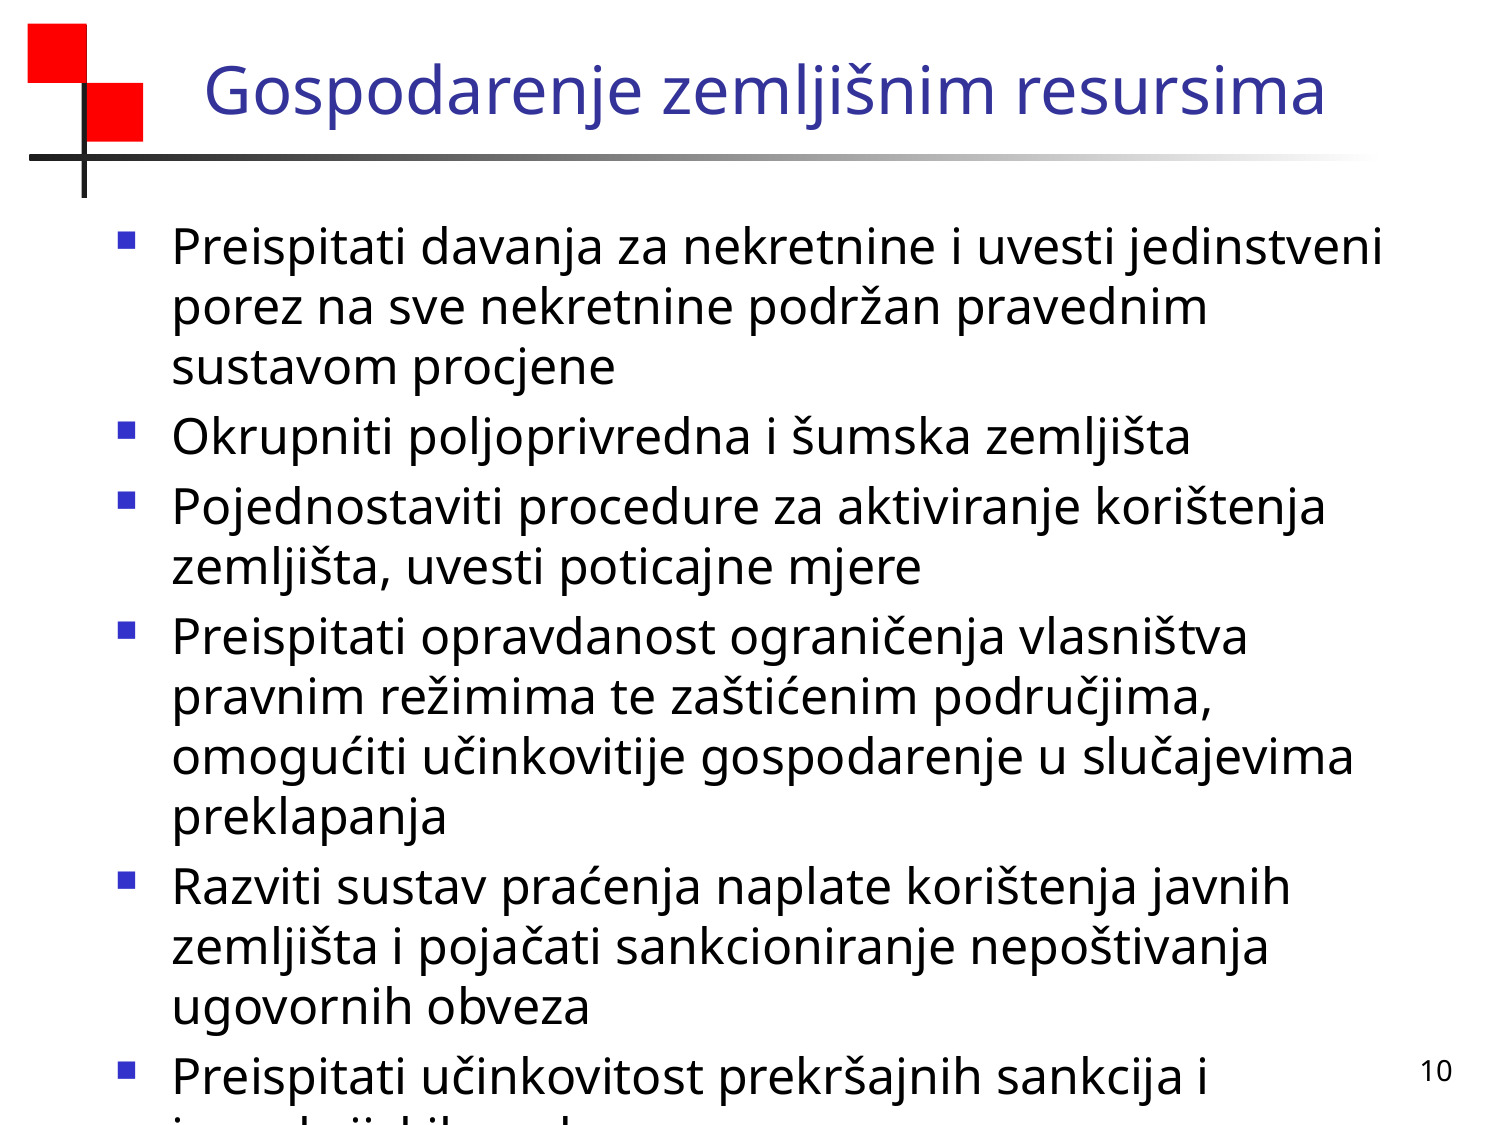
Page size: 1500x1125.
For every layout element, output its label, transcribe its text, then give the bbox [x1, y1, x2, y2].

slide_number 10 [1154, 1023, 1468, 1100]
title Gospodarenje zemljišnim resursima [188, 17, 1468, 137]
list Preispitati davanja za nekretnine i uvesti jedinstveni porez na sve nekretnine podržan pravednim sustavom procjene Okrupniti poljoprivredna i šumska zemljišta Pojednostaviti procedure za aktiviranje korištenja zemljišta, uvesti poticajne mjere Preispitati opravdanost ograničenja vlasništva pravnim režimima te zaštićenim područjima, omogućiti učinkovitije gospodarenje u slučajevima preklapanja Razviti sustav praćenja naplate korištenja javnih zemljišta i pojačati sankcioniranje nepoštivanja ugovornih obveza Preispitati učinkovitost prekršajnih sankcija i inspekcijskih nadzora. [100, 206, 1448, 1005]
